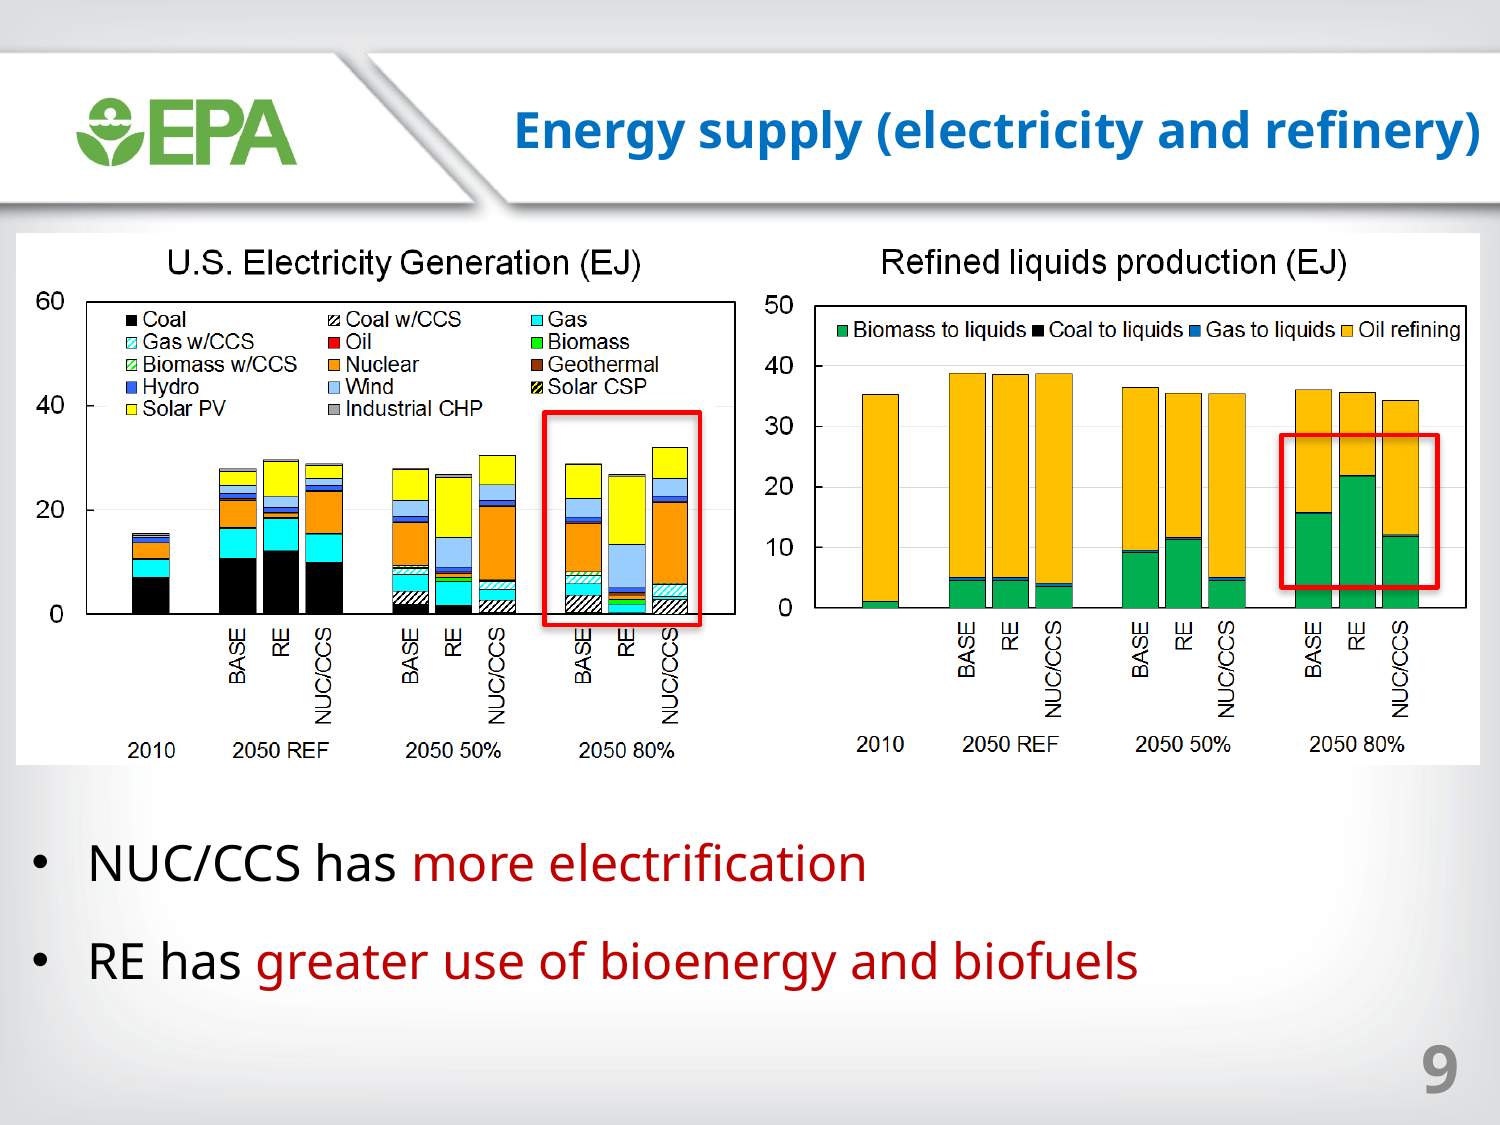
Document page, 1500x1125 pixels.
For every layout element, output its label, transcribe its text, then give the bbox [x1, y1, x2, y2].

slide_number 9 [1125, 1042, 1475, 1103]
list Energy supply (electricity and refinery) [498, 91, 1499, 204]
picture [0, 0, 1500, 1125]
text_box NUC/CCS has more electrification RE has greater use of bioenergy and biofuels [16, 794, 1480, 997]
